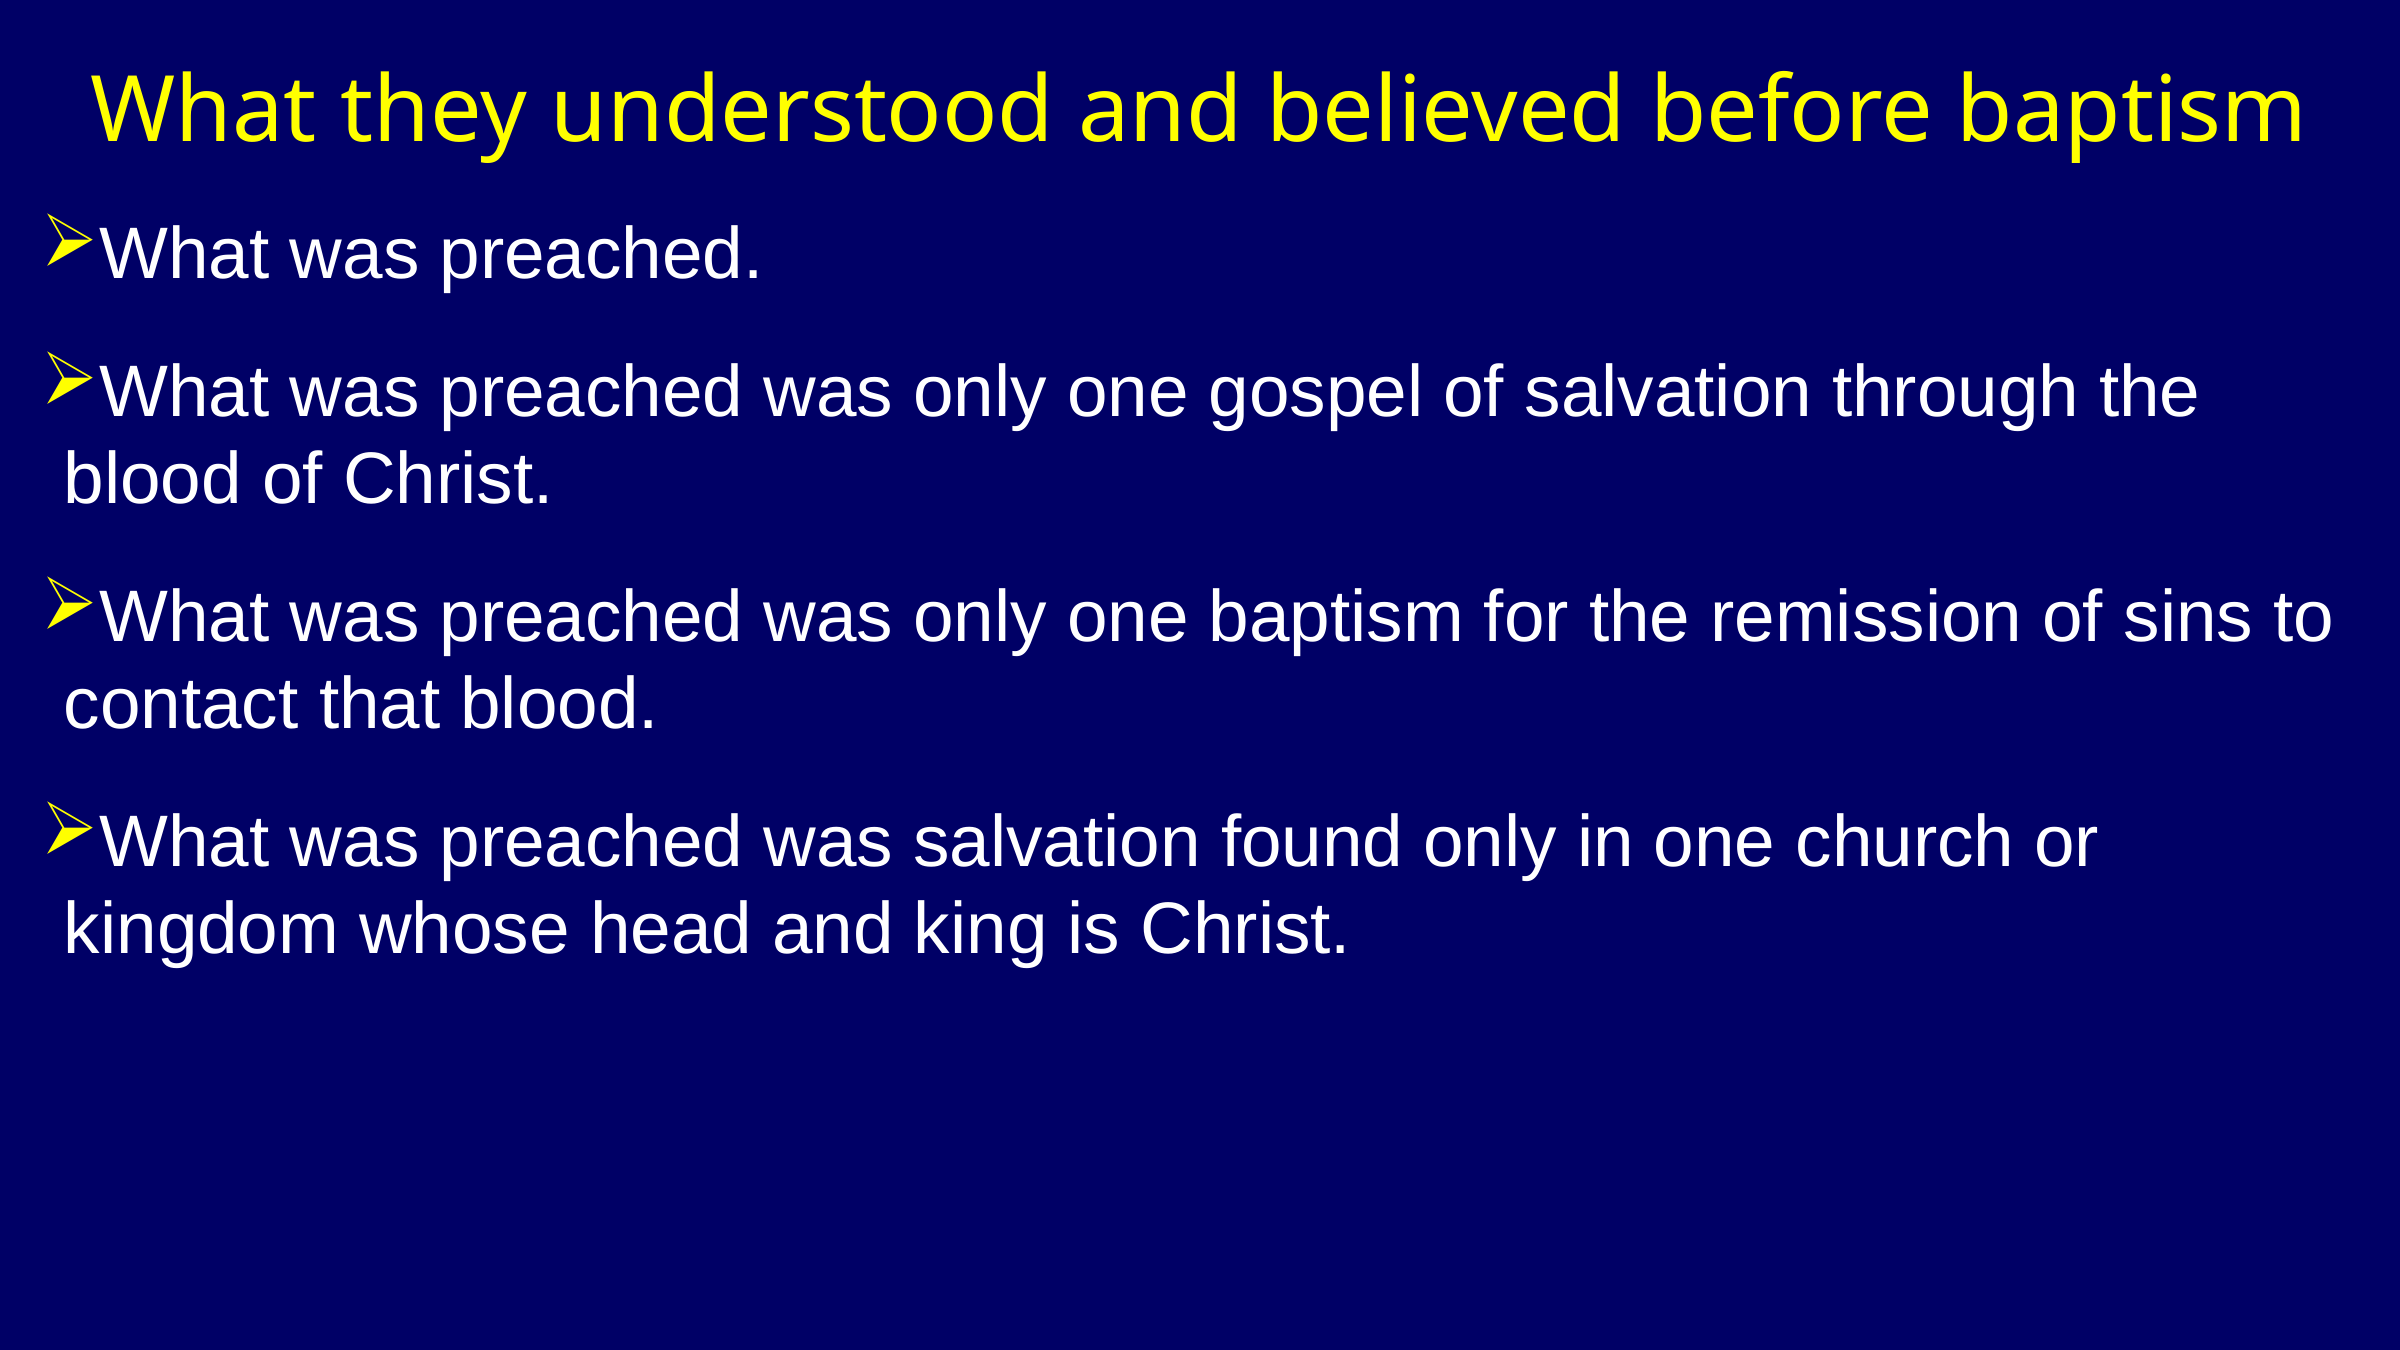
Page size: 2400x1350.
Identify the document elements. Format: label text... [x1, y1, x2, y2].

list What was preached. What was preached was only one gospel of salvation through the blood of Christ. What was preached was only one baptism for the remission of sins to contact that blood. What was preached was salvation found only in one church or kingdom whose head and king is Christ. [20, 195, 2380, 1005]
title What they understood and believed before baptism [40, 29, 2360, 180]
